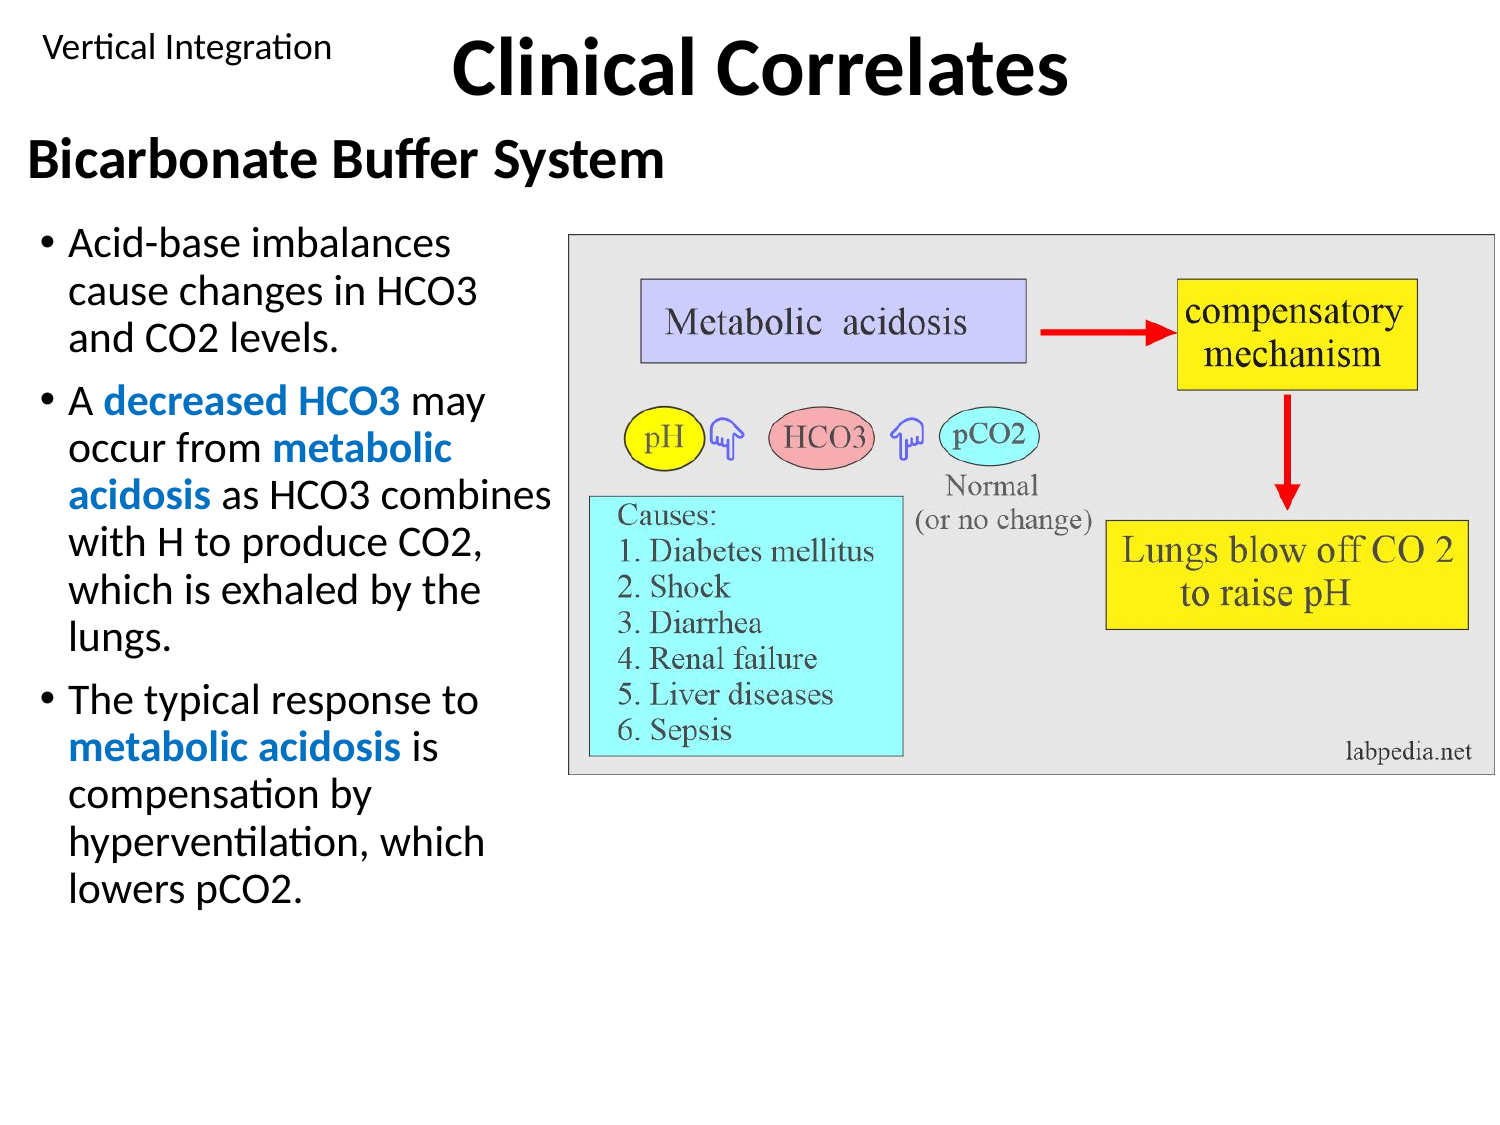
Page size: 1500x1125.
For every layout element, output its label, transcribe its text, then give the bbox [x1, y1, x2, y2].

list Acid-base imbalances cause changes in HCO3 and CO2 levels. A decreased HCO3 may occur from metabolic acidosis as HCO3 combines with H to produce CO2, which is exhaled by the lungs. The typical response to metabolic acidosis is compensation by hyperventilation, which lowers pCO2. [24, 212, 569, 925]
text_box Bicarbonate Buffer System [12, 112, 763, 198]
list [568, 234, 1495, 775]
title Clinical Correlates [437, 12, 1400, 125]
text_box Vertical Integration [0, 14, 375, 75]
